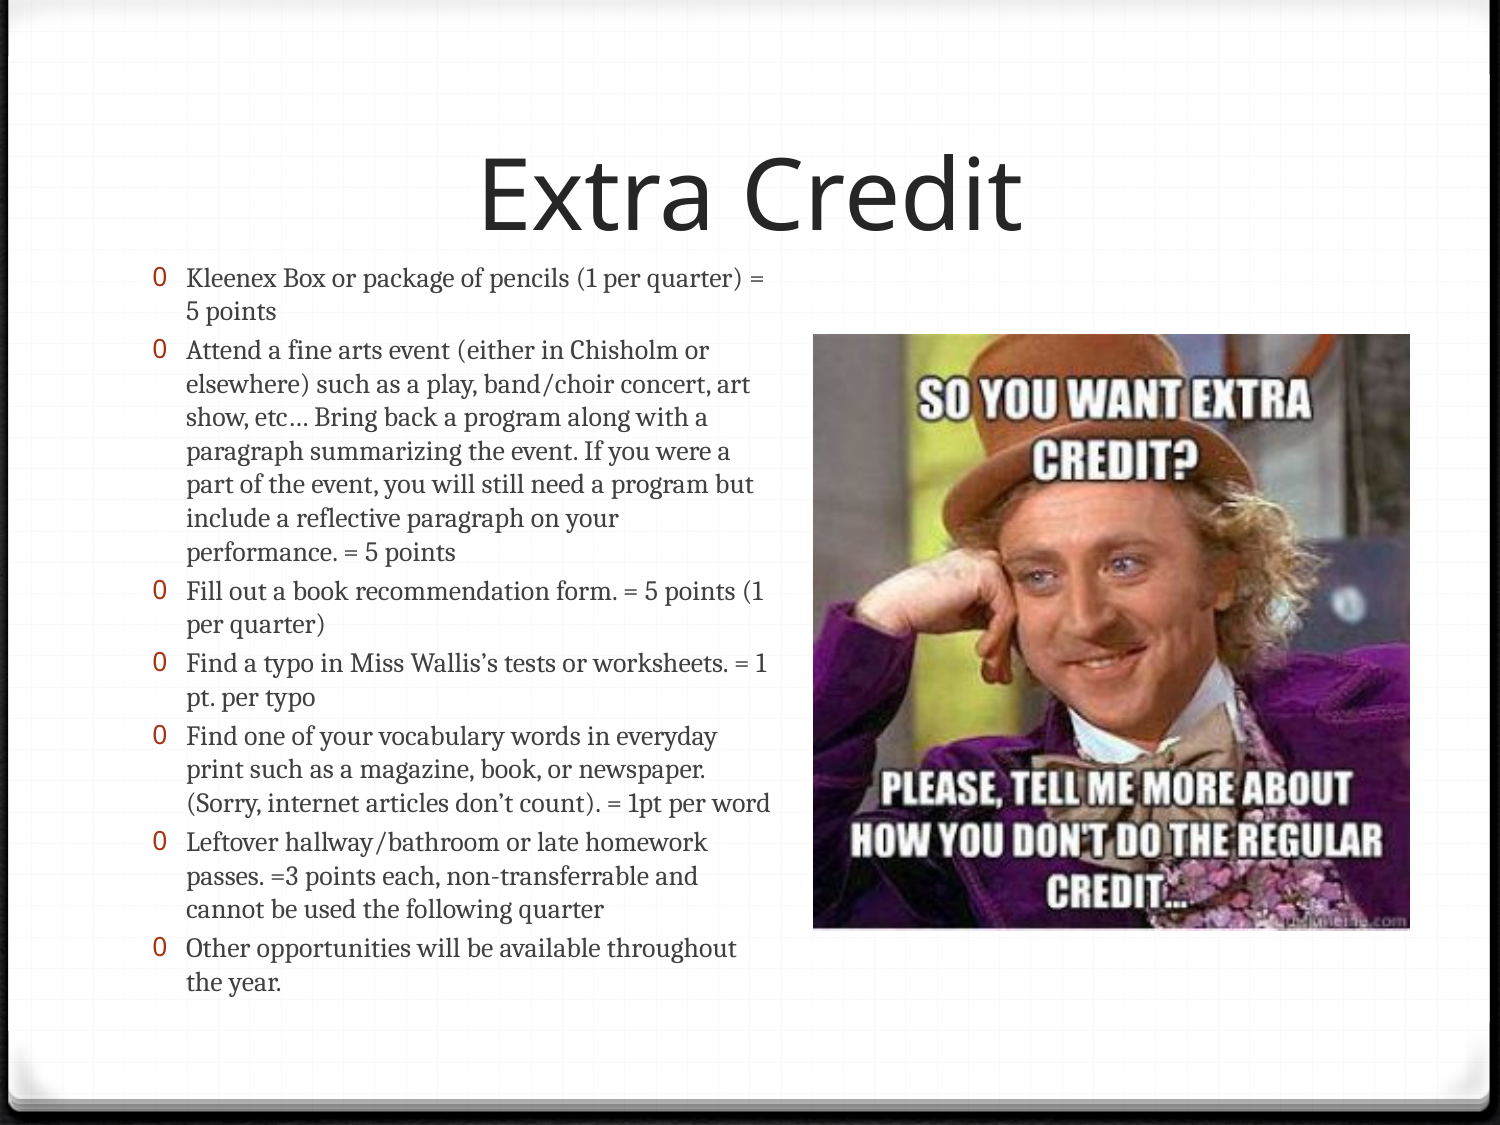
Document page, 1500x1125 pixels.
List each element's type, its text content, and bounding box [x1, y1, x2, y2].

title Extra Credit [90, 71, 1410, 309]
list Kleenex Box or package of pencils (1 per quarter) = 5 points Attend a fine arts event (either in Chisholm or elsewhere) such as a play, band/choir concert, art show, etc… Bring back a program along with a paragraph summarizing the event. If you were a part of the event, you will still need a program but include a reflective paragraph on your performance. = 5 points Fill out a book recommendation form. = 5 points (1 per quarter) Find a typo in Miss Wallis’s tests or worksheets. = 1 pt. per typo Find one of your vocabulary words in everyday print such as a magazine, book, or newspaper. (Sorry, internet articles don’t count). = 1pt per word Leftover hallway/bathroom or late homework passes. =3 points each, non-transferrable and cannot be used the following quarter Other opportunities will be available throughout the year. [137, 251, 790, 1039]
picture [0, 0, 1500, 1125]
